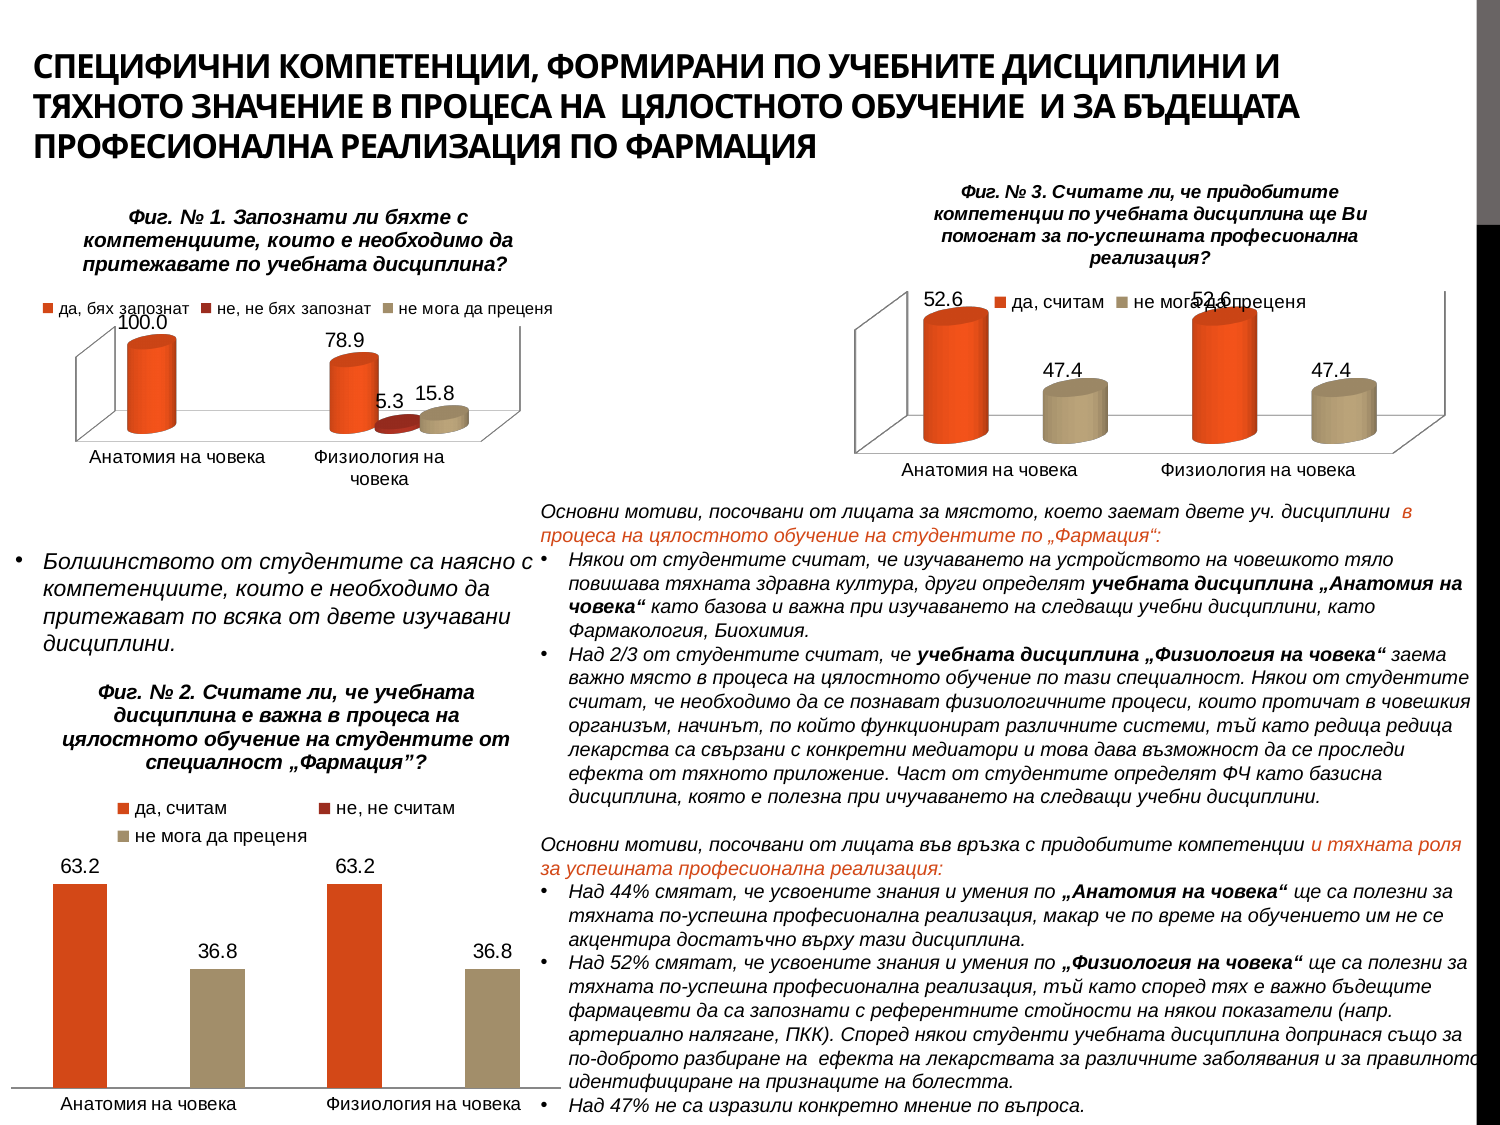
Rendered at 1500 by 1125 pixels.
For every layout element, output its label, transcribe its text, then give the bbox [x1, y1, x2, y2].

chart [832, 160, 1468, 516]
chart [0, 656, 574, 1125]
text_box Основни мотиви, посочвани от лицата за мястото, което заемат двете уч. дисциплини в процеса на цялостното обучение на студентите по „Фармация“: Някои от студентите считат, че изучаването на устройството на човешкото тяло повишава тяхната здравна култура, други определят учебната дисциплина „Анатомия на човека“ като базова и важна при изучаването на следващи учебни дисциплини, като Фармакология, Биохимия. Над 2/3 от студентите считат, че учебната дисциплина „Физиология на човека“ заема важно място в процеса на цялостното обучение по тази специалност. Някои от студентите считат, че необходимо да се познават физиологичните процеси, които протичат в човешкия организъм, начинът, по който функционират различните системи, тъй като редица редица лекарства са свързани с конкретни медиатори и това дава възможност да се проследи ефекта от тяхното приложение. Част от студентите определят ФЧ като базисна дисциплина, която е полезна при ичучаването на следващи учебни дисциплини. Основни мотиви, посочвани от лицата във връзка с придобитите компетенции и тяхната роля за успешната професионална реализация: Над 44% смятат, че усвоените знания и умения по „Анатомия на човека“ ще са полезни за тяхната по-успешна професионална реализация, макар че по време на обучението им не се акцентира достатъчно върху тази дисциплина. Над 52% смятат, че усвоените знания и умения по „Физиология на човека“ ще са полезни за тяхната по-успешна професионална реализация, тъй като според тях е важно бъдещите фармацевти да са запознати с референтните стойности на някои показатели (напр. артериално налягане, ПКК). Според някои студенти учебната дисциплина допринася също за по-доброто разбиране на ефекта на лекарствата за различните заболявания и за правилното идентифициране на признаците на болестта. Над 47% не са изразили конкретно мнение по въпроса. [525, 491, 1500, 1125]
title СПЕЦИФИЧНИ КОМПЕТЕНЦИИ, ФОРМИРАНИ ПО УЧЕБНИТЕ ДИСЦИПЛИНИ И ТЯХНОТО ЗНАЧЕНИЕ В ПРОЦЕСА НА ЦЯЛОСТНОТО ОБУЧЕНИЕ И ЗА БЪДЕЩАТА ПРОФЕСИОНАЛНА РЕАЛИЗАЦИЯ ПО ФАРМАЦИЯ [17, 19, 1436, 173]
text_box Болшинството от студентите са наясно с компетенциите, които е необходимо да притежават по всяка от двете изучавани дисциплини. [0, 538, 525, 653]
chart [0, 183, 597, 516]
